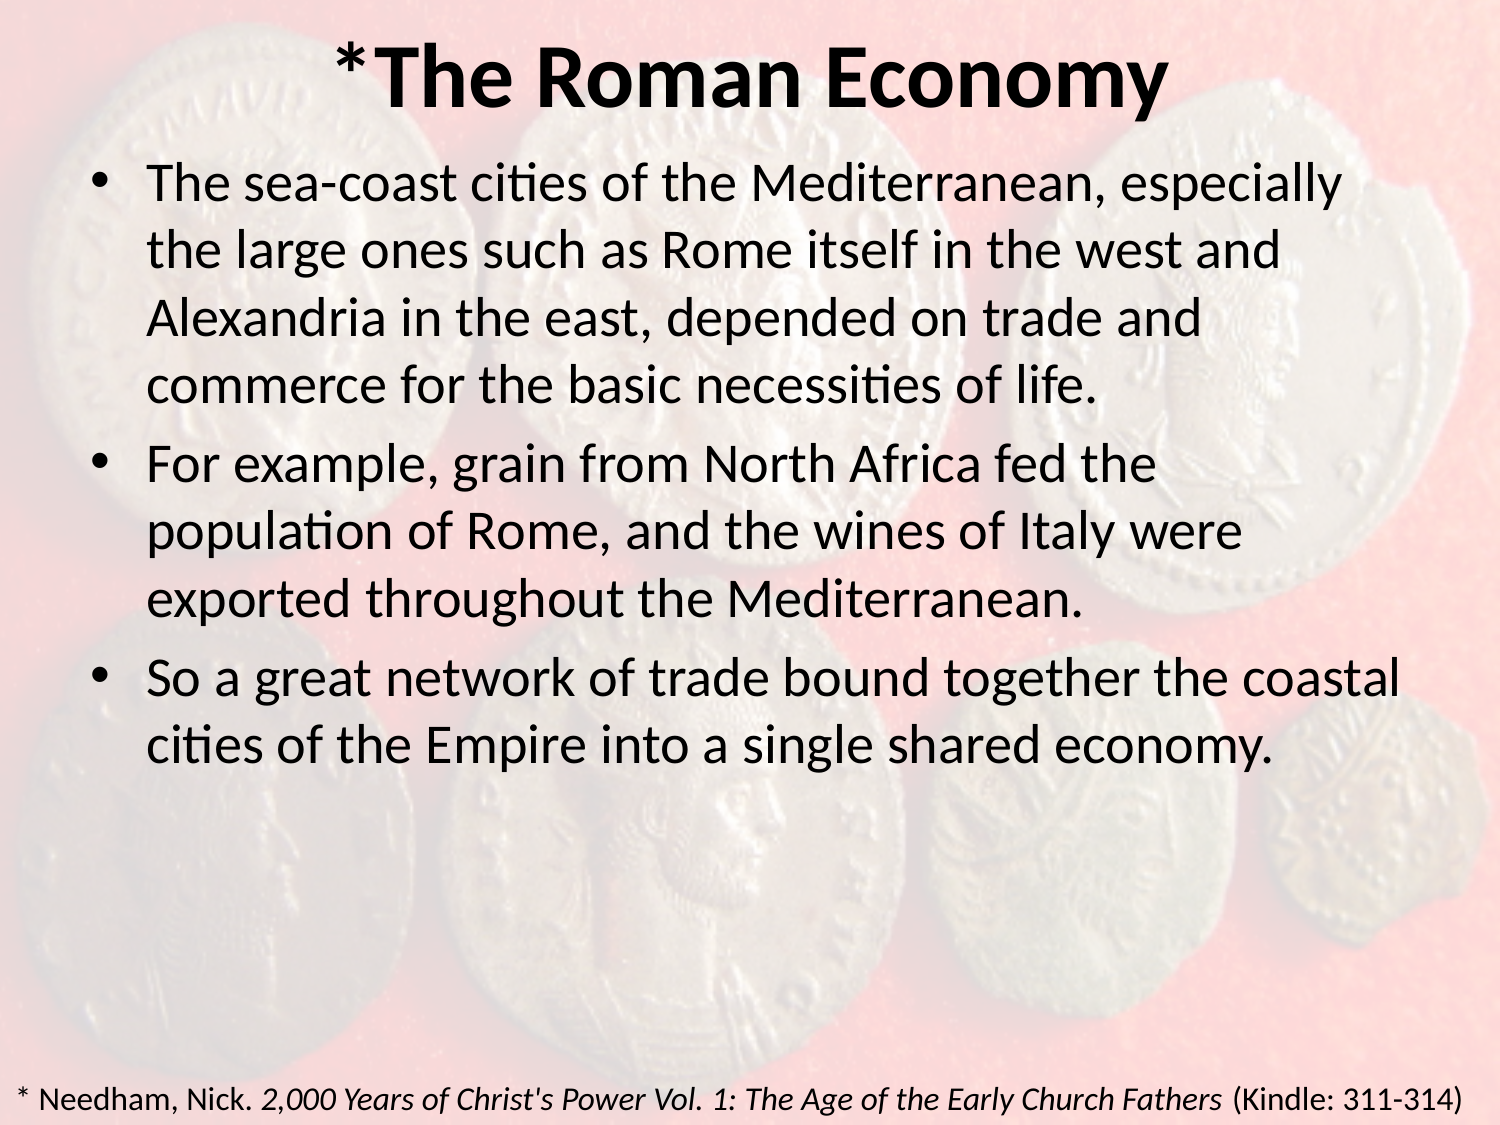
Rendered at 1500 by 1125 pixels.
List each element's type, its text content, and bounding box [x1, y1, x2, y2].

list The sea-coast cities of the Mediterranean, especially the large ones such as Rome itself in the west and Alexandria in the east, depended on trade and commerce for the basic necessities of life. For example, grain from North Africa fed the population of Rome, and the wines of Italy were exported throughout the Mediterranean. So a great network of trade bound together the coastal cities of the Empire into a single shared economy. [75, 137, 1425, 1063]
title *The Roman Economy [75, 4, 1425, 137]
text_box * Needham, Nick. 2,000 Years of Christ's Power Vol. 1: The Age of the Early Church Fathers (Kindle: 311-314) [0, 1069, 1500, 1125]
